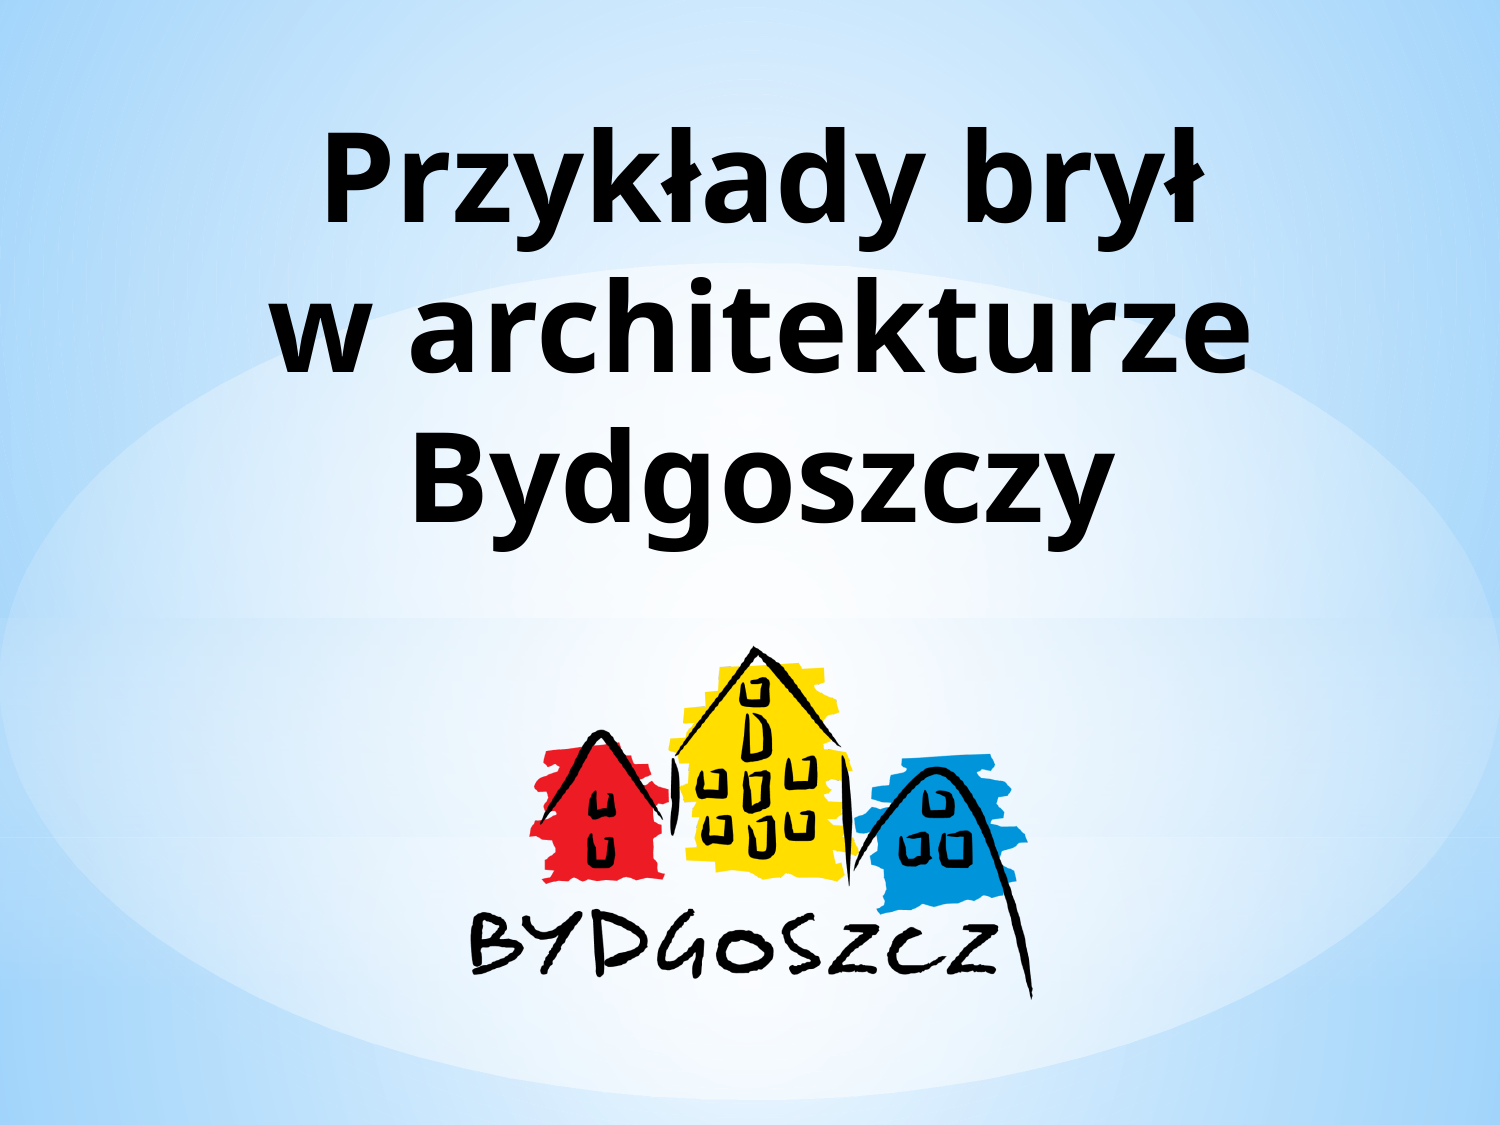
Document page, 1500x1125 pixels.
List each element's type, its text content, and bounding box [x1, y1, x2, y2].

text_box Przykłady brył w architekturze Bydgoszczy [194, 89, 1328, 555]
picture [457, 633, 1065, 1000]
